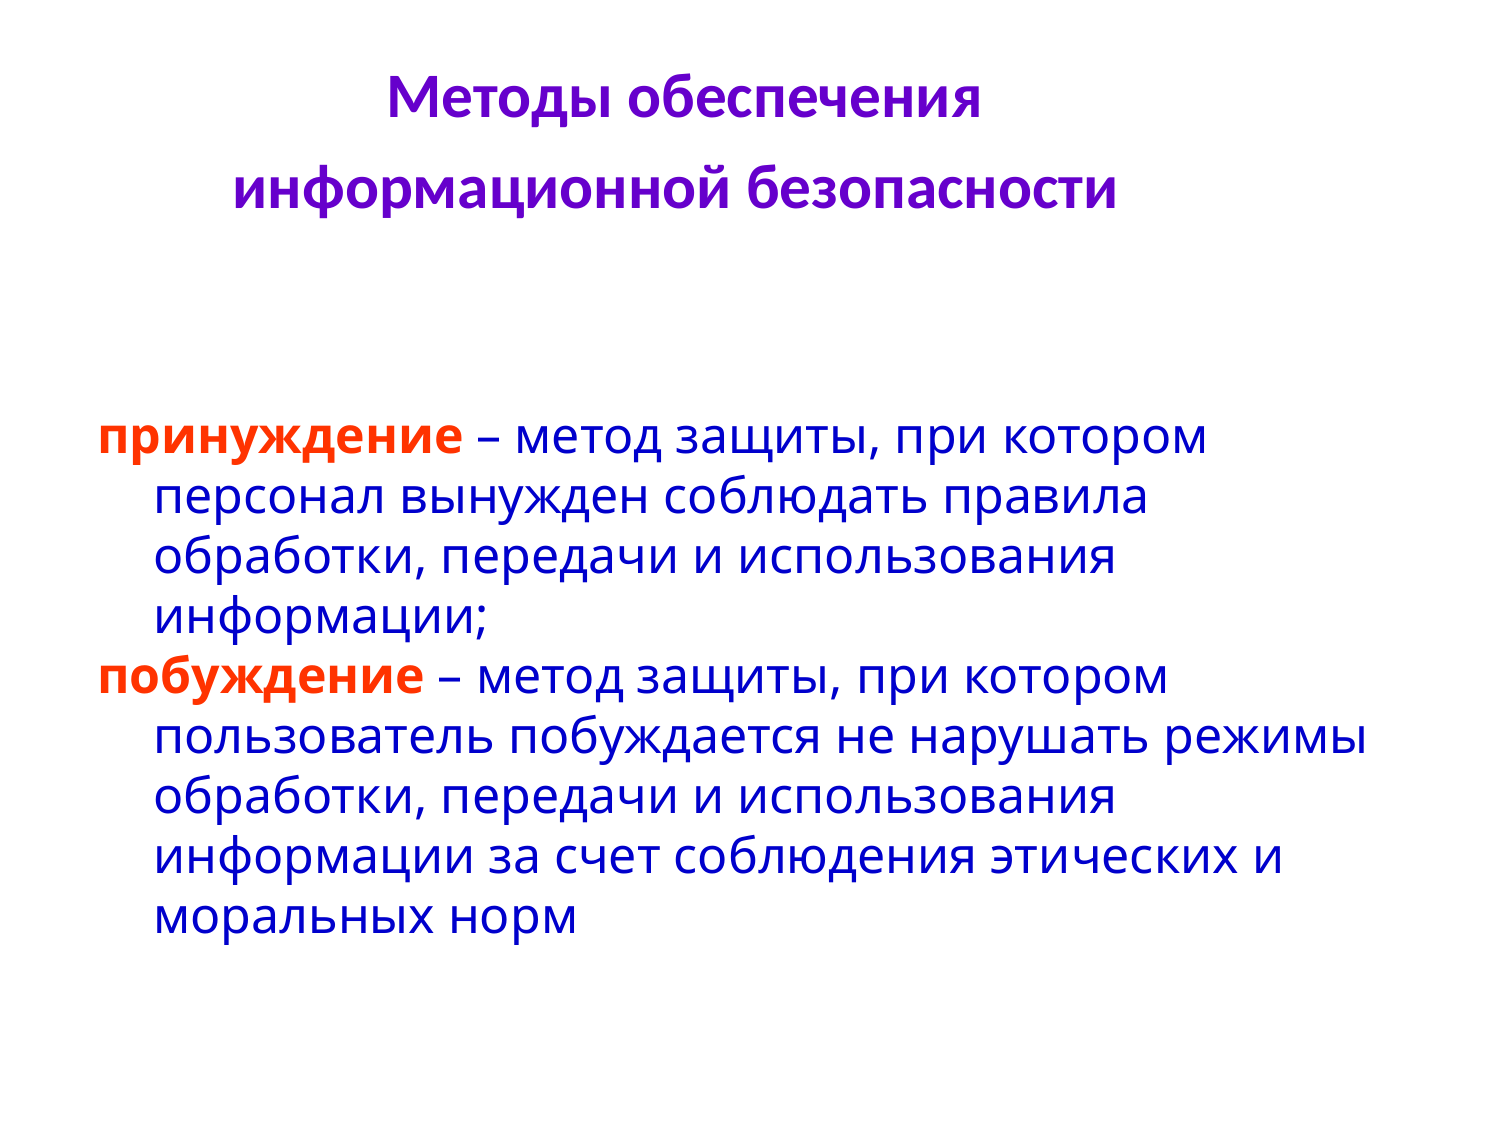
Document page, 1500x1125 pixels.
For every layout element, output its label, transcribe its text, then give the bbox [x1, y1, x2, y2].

title Методы обеспечения информационной безопасности [159, 45, 1211, 233]
list принуждение – метод защиты, при котором персонал вынужден соблюдать правила обработки, передачи и использования информации; побуждение – метод защиты, при котором пользователь побуждается не нарушать режимы обработки, передачи и использования информации за счет соблюдения этических и моральных норм [82, 316, 1432, 955]
